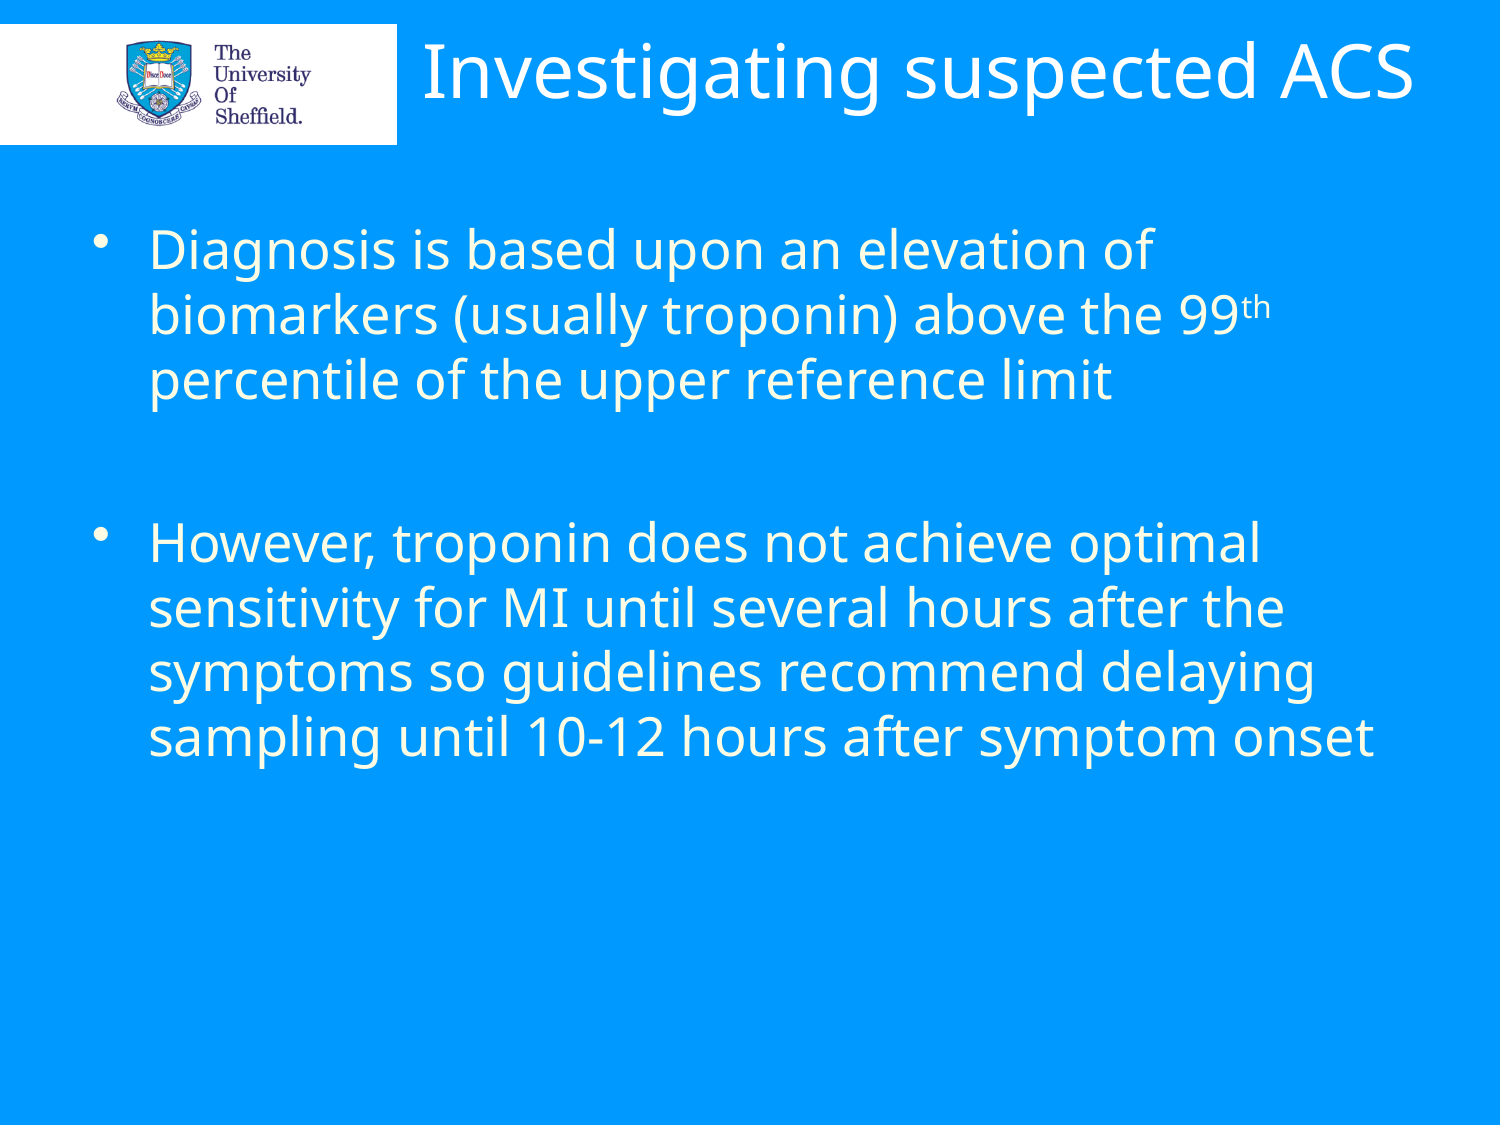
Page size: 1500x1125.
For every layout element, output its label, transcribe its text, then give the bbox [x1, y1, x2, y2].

list Diagnosis is based upon an elevation of biomarkers (usually troponin) above the 99th percentile of the upper reference limit However, troponin does not achieve optimal sensitivity for MI until several hours after the symptoms so guidelines recommend delaying sampling until 10-12 hours after symptom onset [76, 208, 1427, 988]
title Investigating suspected ACS [407, 31, 1471, 173]
picture [0, 24, 397, 145]
